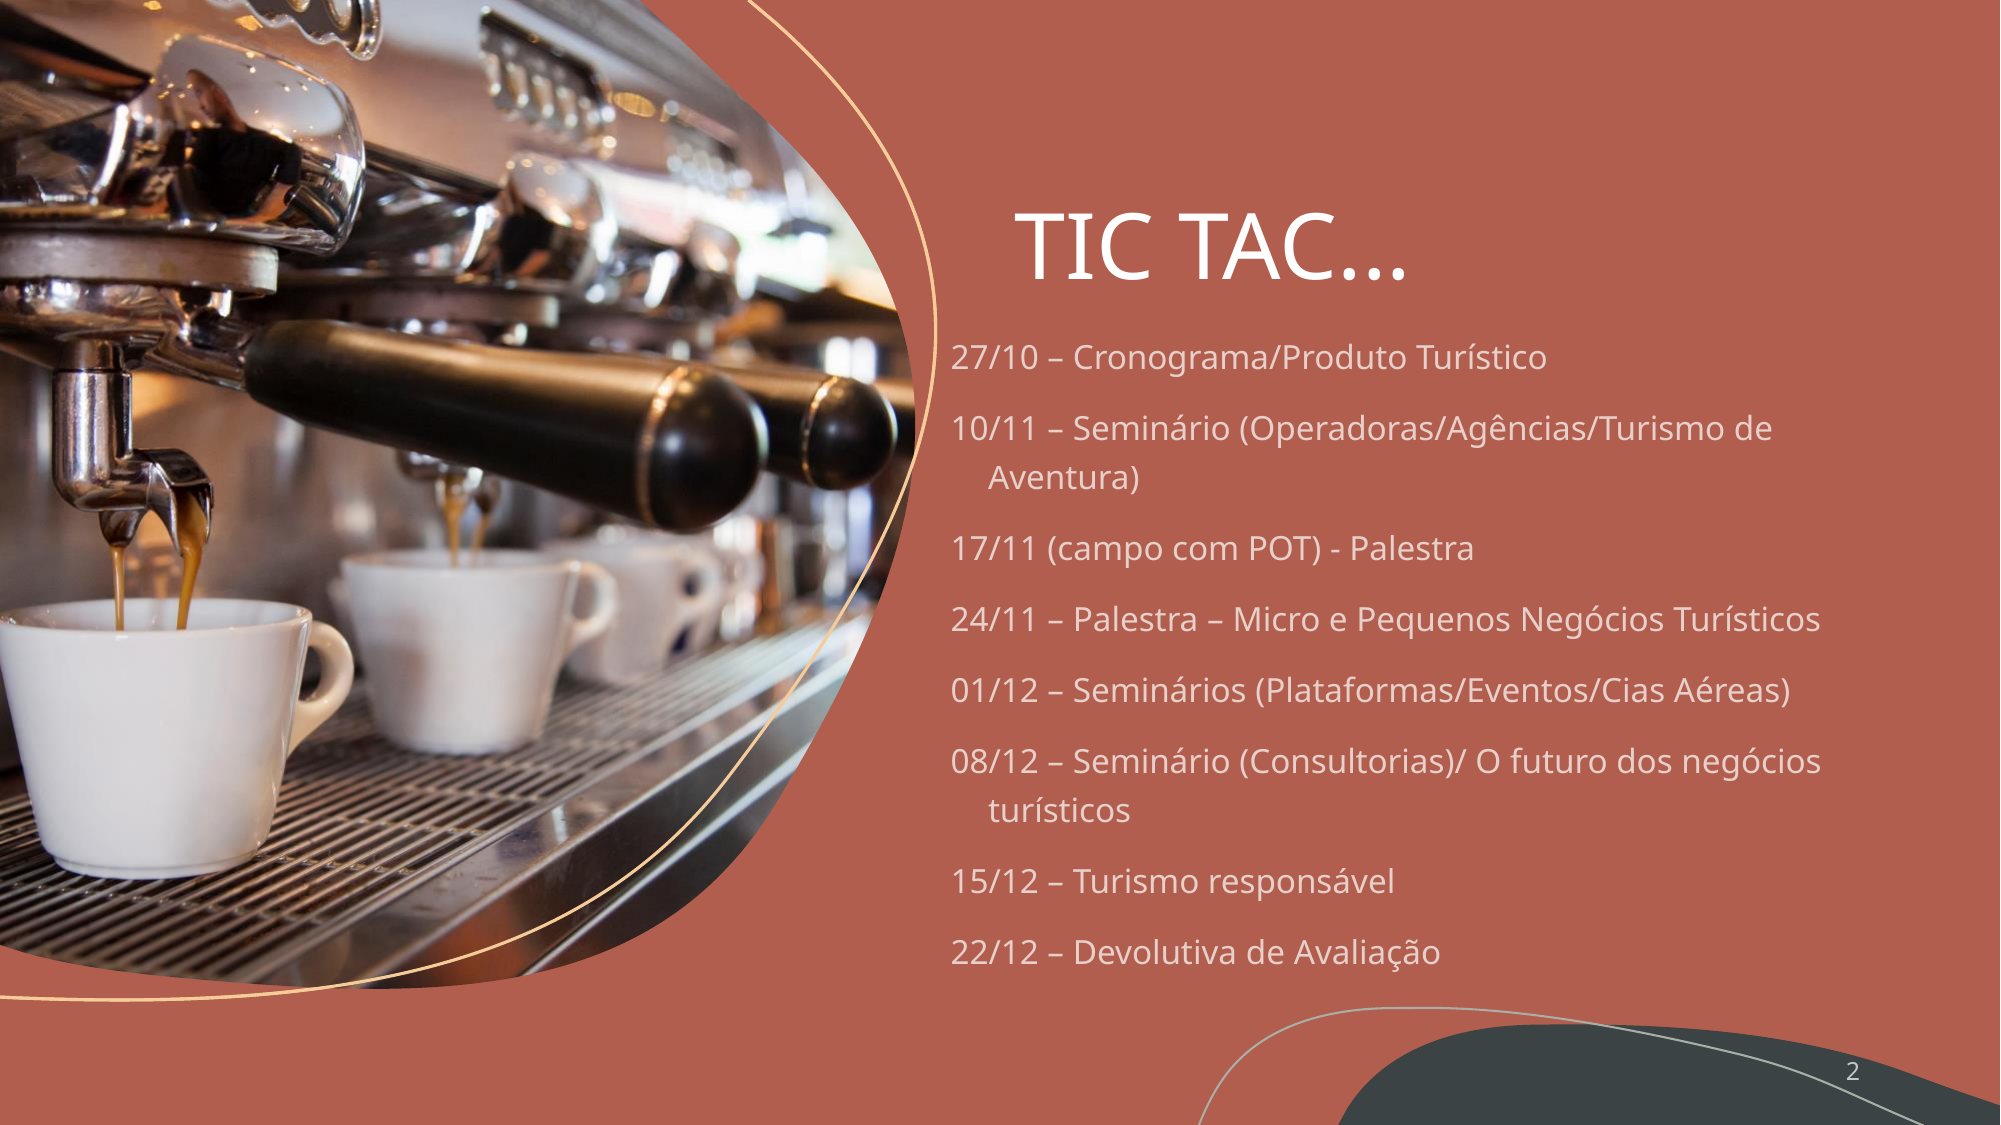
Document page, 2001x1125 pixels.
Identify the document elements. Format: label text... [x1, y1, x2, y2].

text_box [0, 989, 322, 1001]
title TIC TAC... [999, 125, 1875, 318]
slide_number 2 [1625, 1042, 1875, 1103]
list 27/10 – Cronograma/Produto Turístico 10/11 – Seminário (Operadoras/Agências/Turismo de Aventura) 17/11 (campo com POT) - Palestra 24/11 – Palestra – Micro e Pequenos Negócios Turísticos 01/12 – Seminários (Plataformas/Eventos/Cias Aéreas) 08/12 – Seminário (Consultorias)/ O futuro dos negócios turísticos 15/12 – Turismo responsável 22/12 – Devolutiva de Avaliação [935, 318, 1920, 944]
text_box [916, 213, 937, 457]
picture [0, 0, 916, 989]
